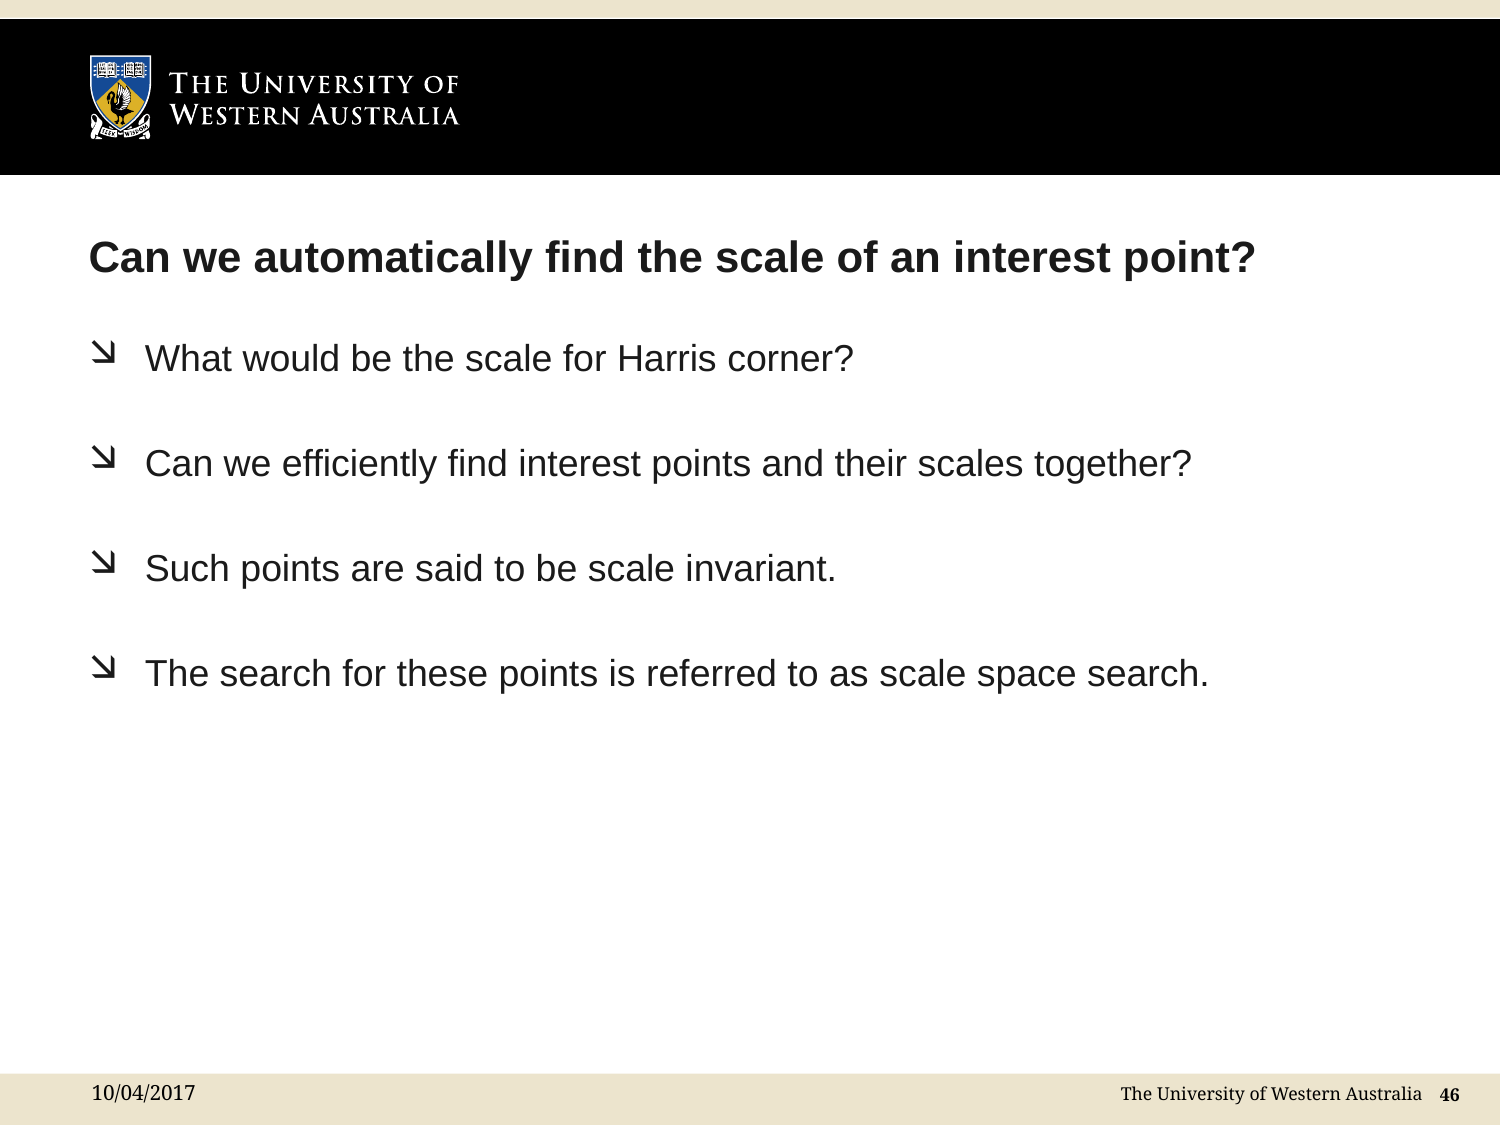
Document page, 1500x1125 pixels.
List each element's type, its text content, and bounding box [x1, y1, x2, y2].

title Can we automatically find the scale of an interest point? [73, 219, 1424, 291]
list What would be the scale for Harris corner? Can we efficiently find interest points and their scales together? Such points are said to be scale invariant. The search for these points is referred to as scale space search. [73, 326, 1424, 1024]
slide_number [76, 1061, 219, 1122]
slide_number 46 [1411, 1070, 1483, 1122]
